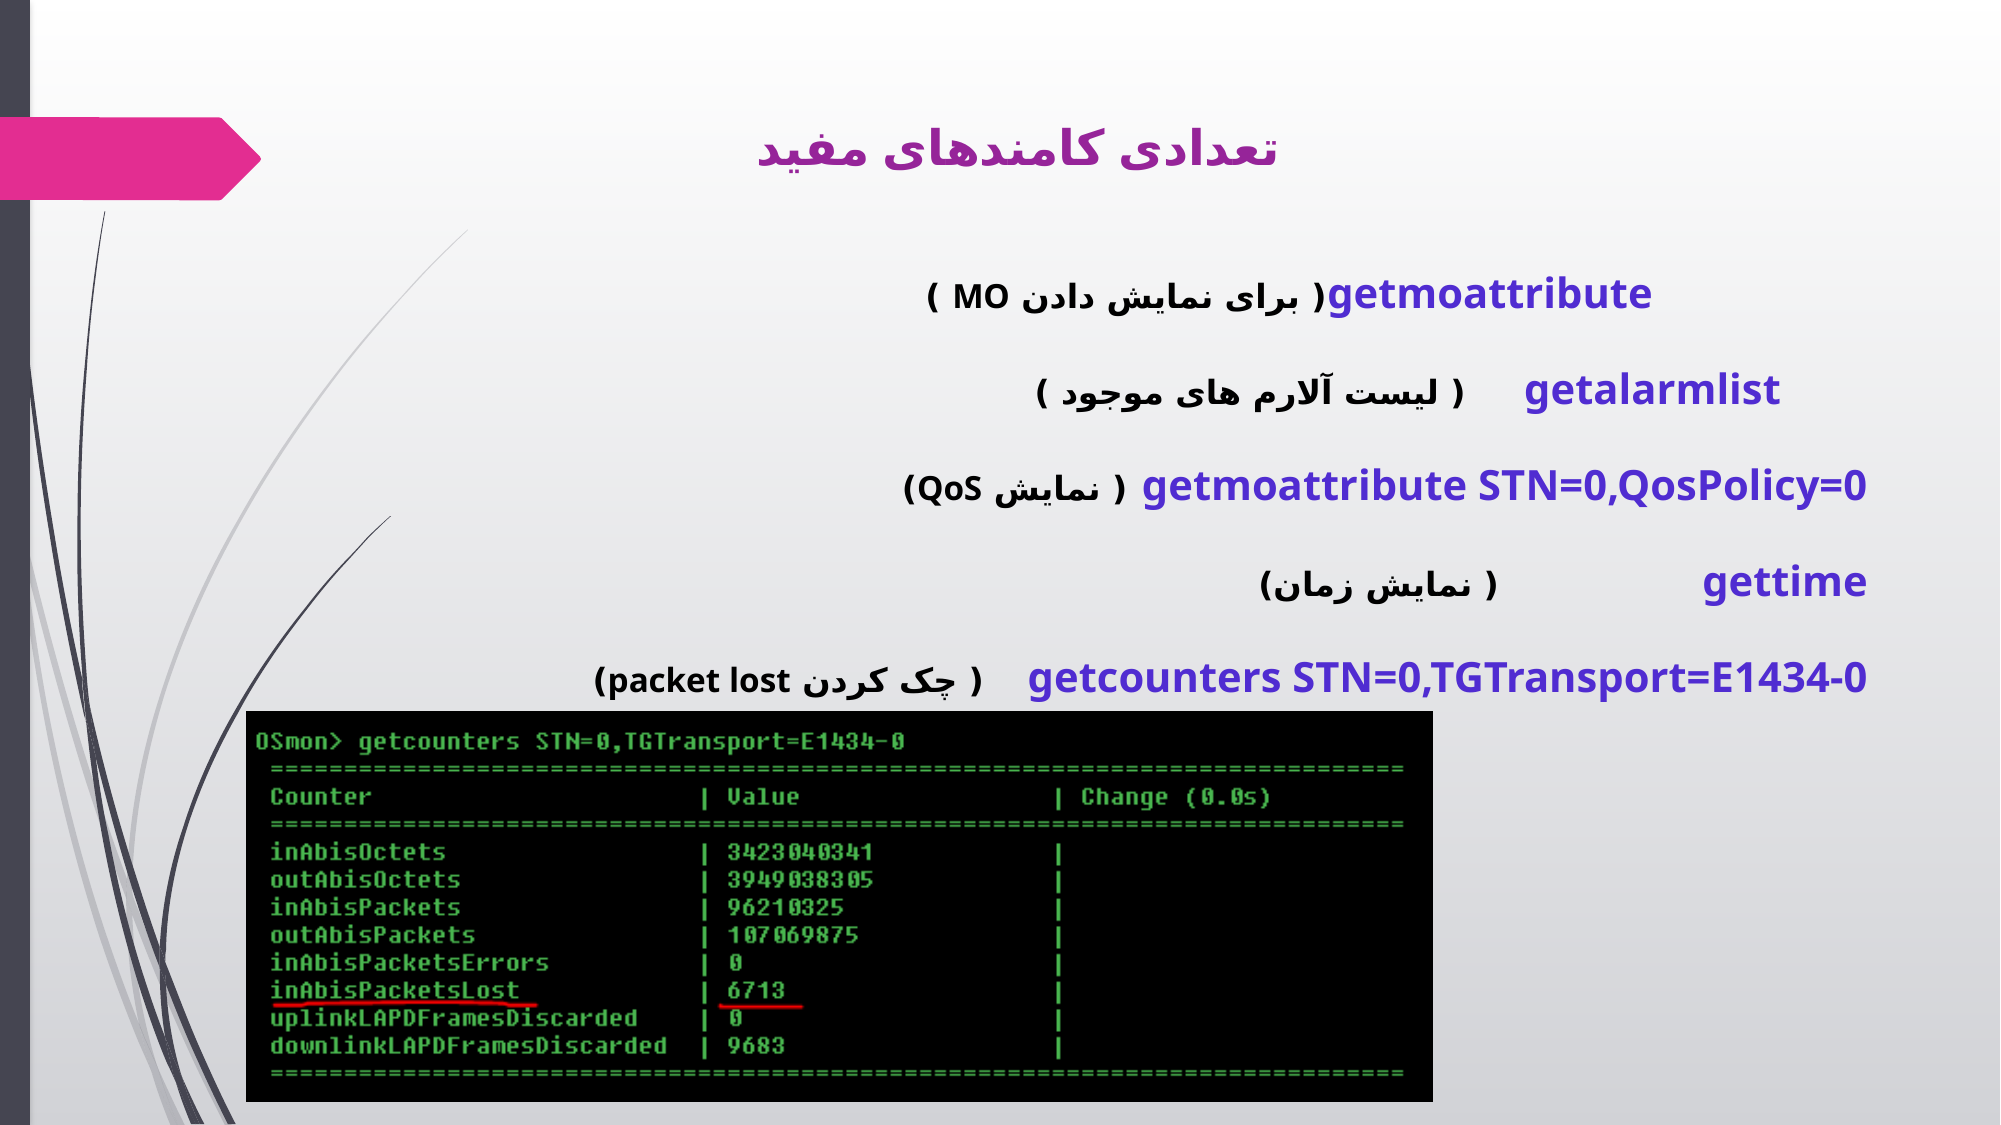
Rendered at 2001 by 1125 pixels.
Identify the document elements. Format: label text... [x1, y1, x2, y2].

list getmoattribute( برای نمایش دادن MO ) getalarmlist ( لیست آلارم های موجود ) getmoattribute STN=0,QosPolicy=0 ( نمایش QoS) gettime ( نمایش زمان) getcounters STN=0,TGTransport=E1434-0 ( چک کردن packet lost) [232, 234, 1883, 877]
picture [246, 710, 1433, 1102]
title تعدادی کامندهای مفید [735, 108, 1295, 199]
